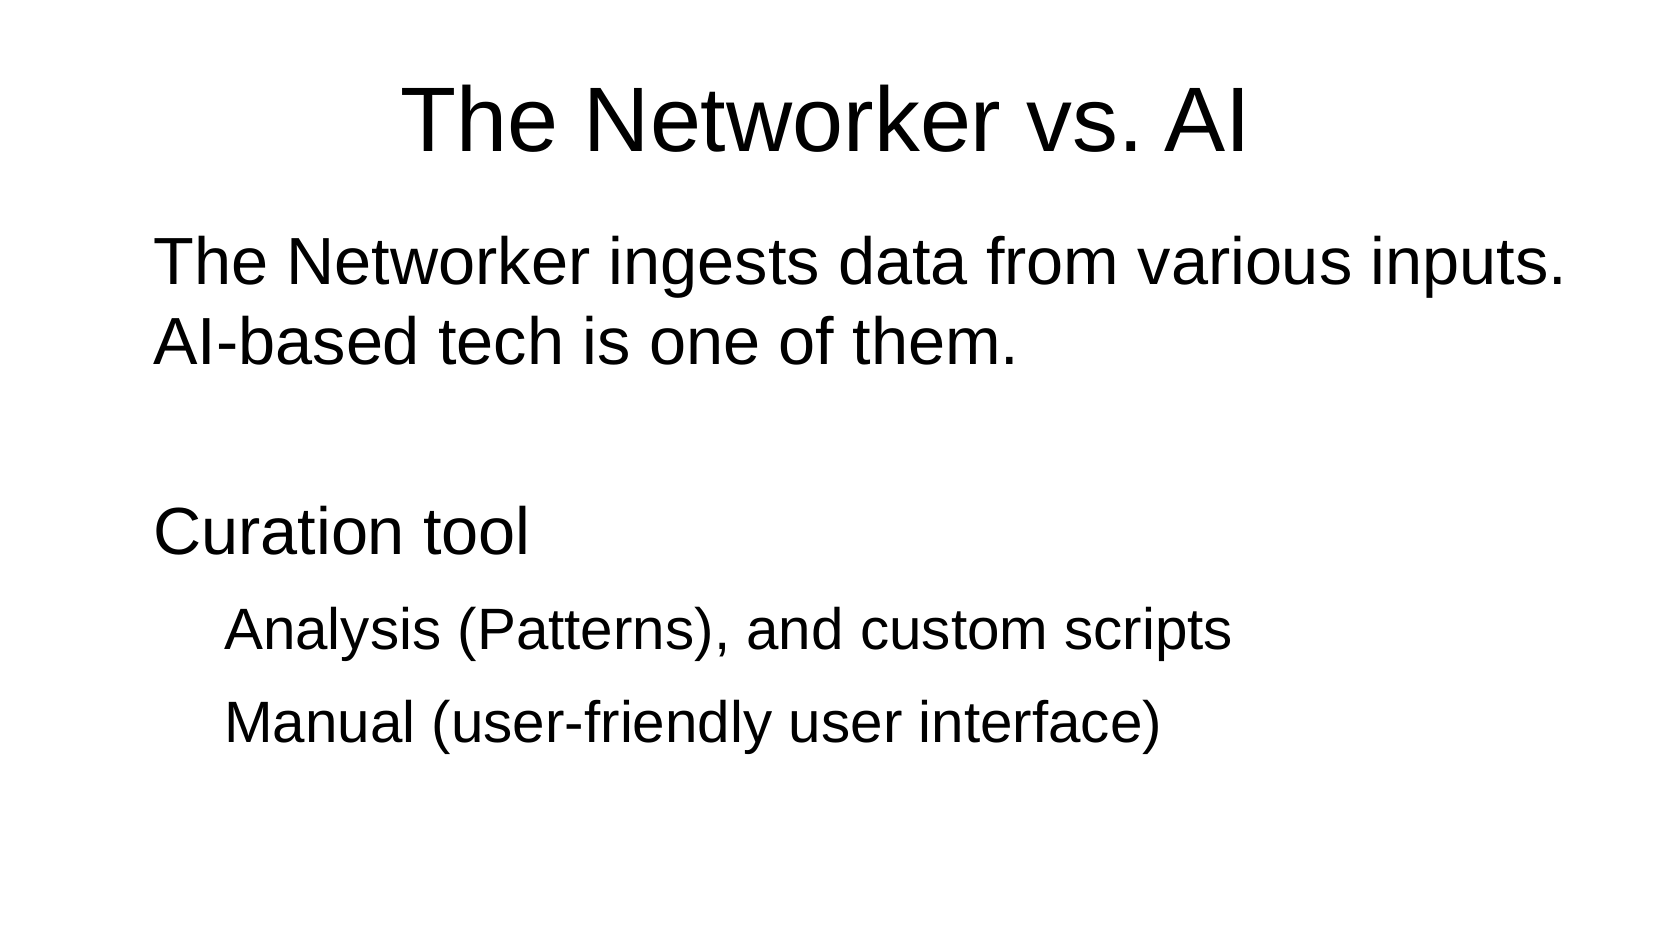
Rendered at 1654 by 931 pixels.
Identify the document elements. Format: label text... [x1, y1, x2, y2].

title The Networker vs. AI [82, 37, 1571, 192]
list The Networker ingests data from various inputs. AI-based tech is one of them. Curation tool Analysis (Patterns), and custom scripts Manual (user-friendly user interface) [82, 217, 1571, 757]
